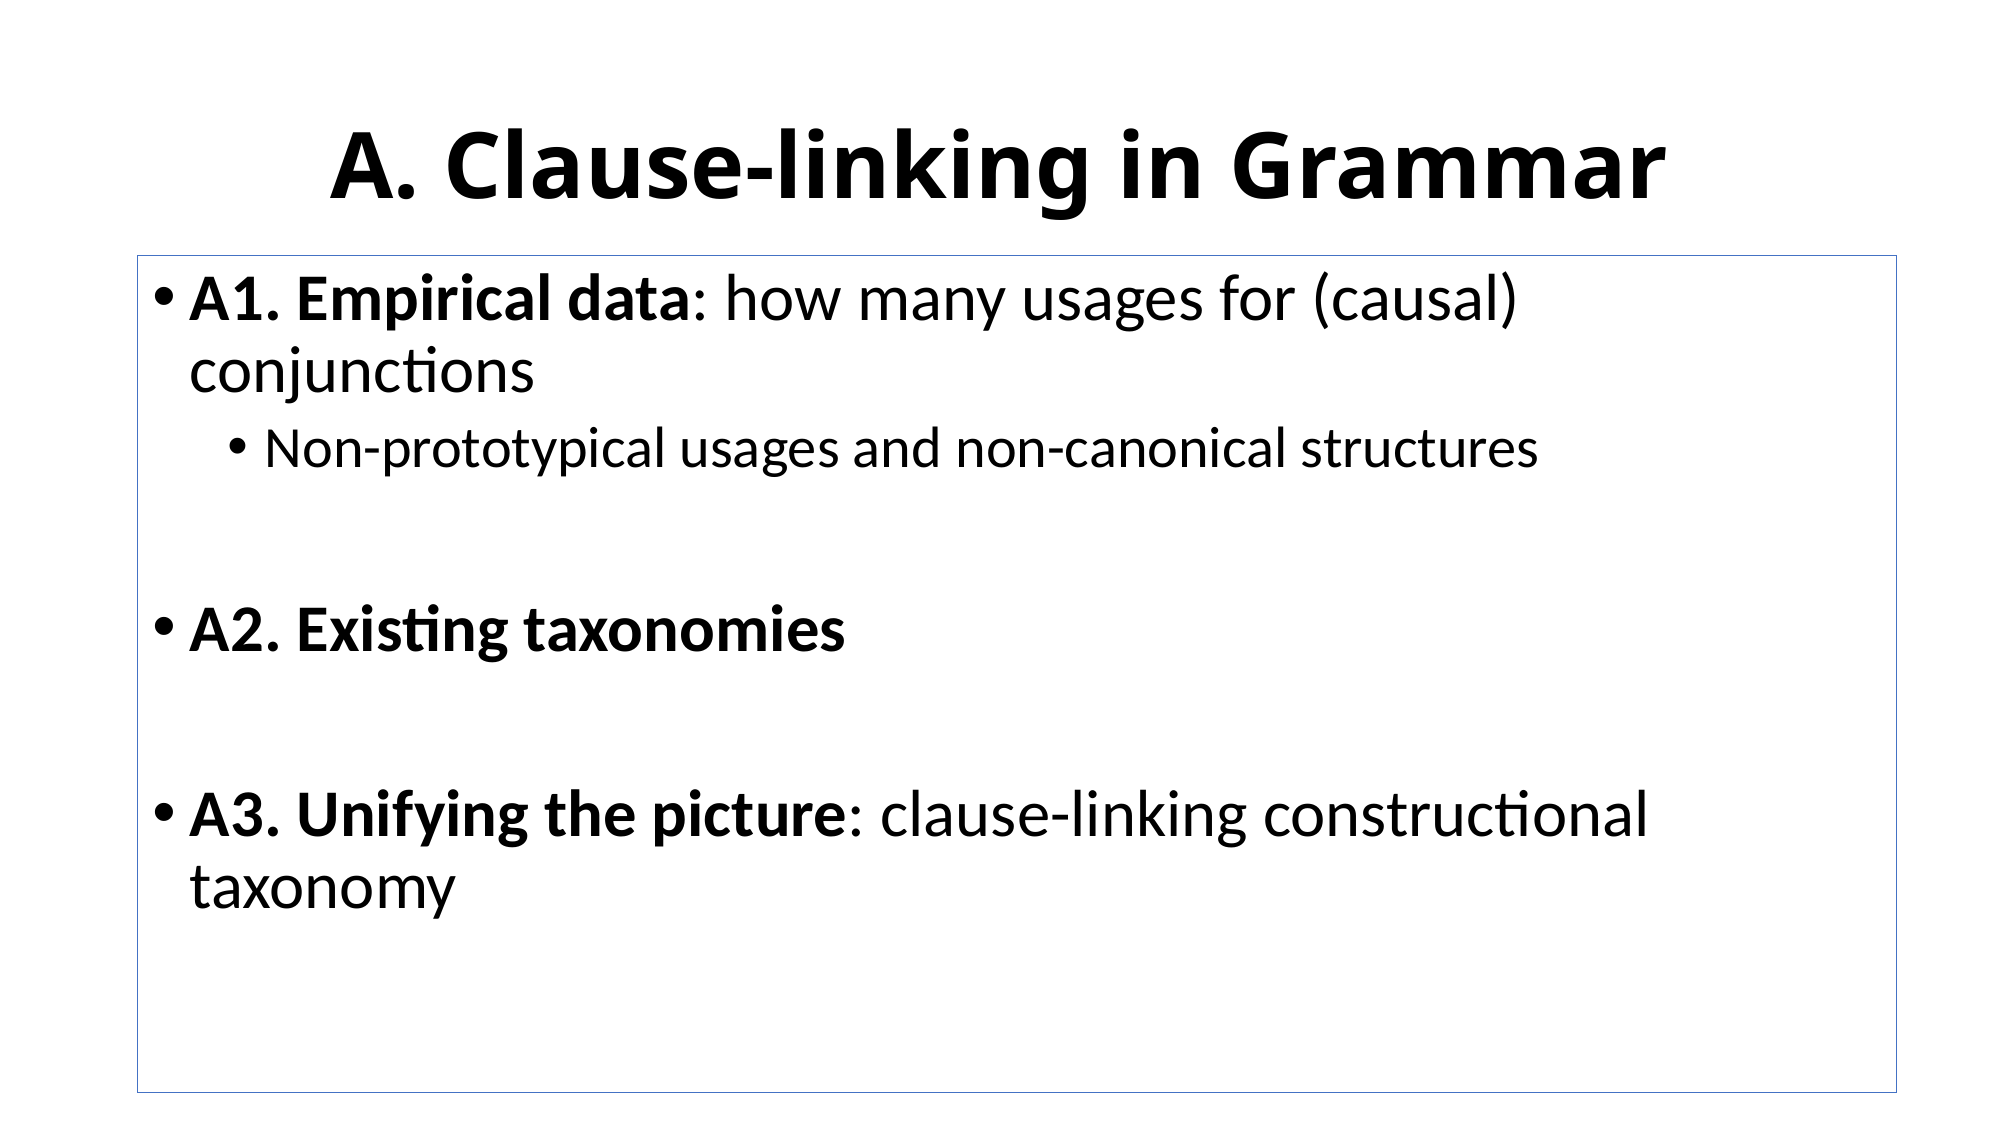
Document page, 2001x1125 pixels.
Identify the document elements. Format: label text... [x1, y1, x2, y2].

title A. Clause-linking in Grammar [137, 59, 1863, 255]
list A1. Empirical data: how many usages for (causal) conjunctions Non-prototypical usages and non-canonical structures A2. Existing taxonomies A3. Unifying the picture: clause-linking constructional taxonomy [137, 255, 1897, 1093]
